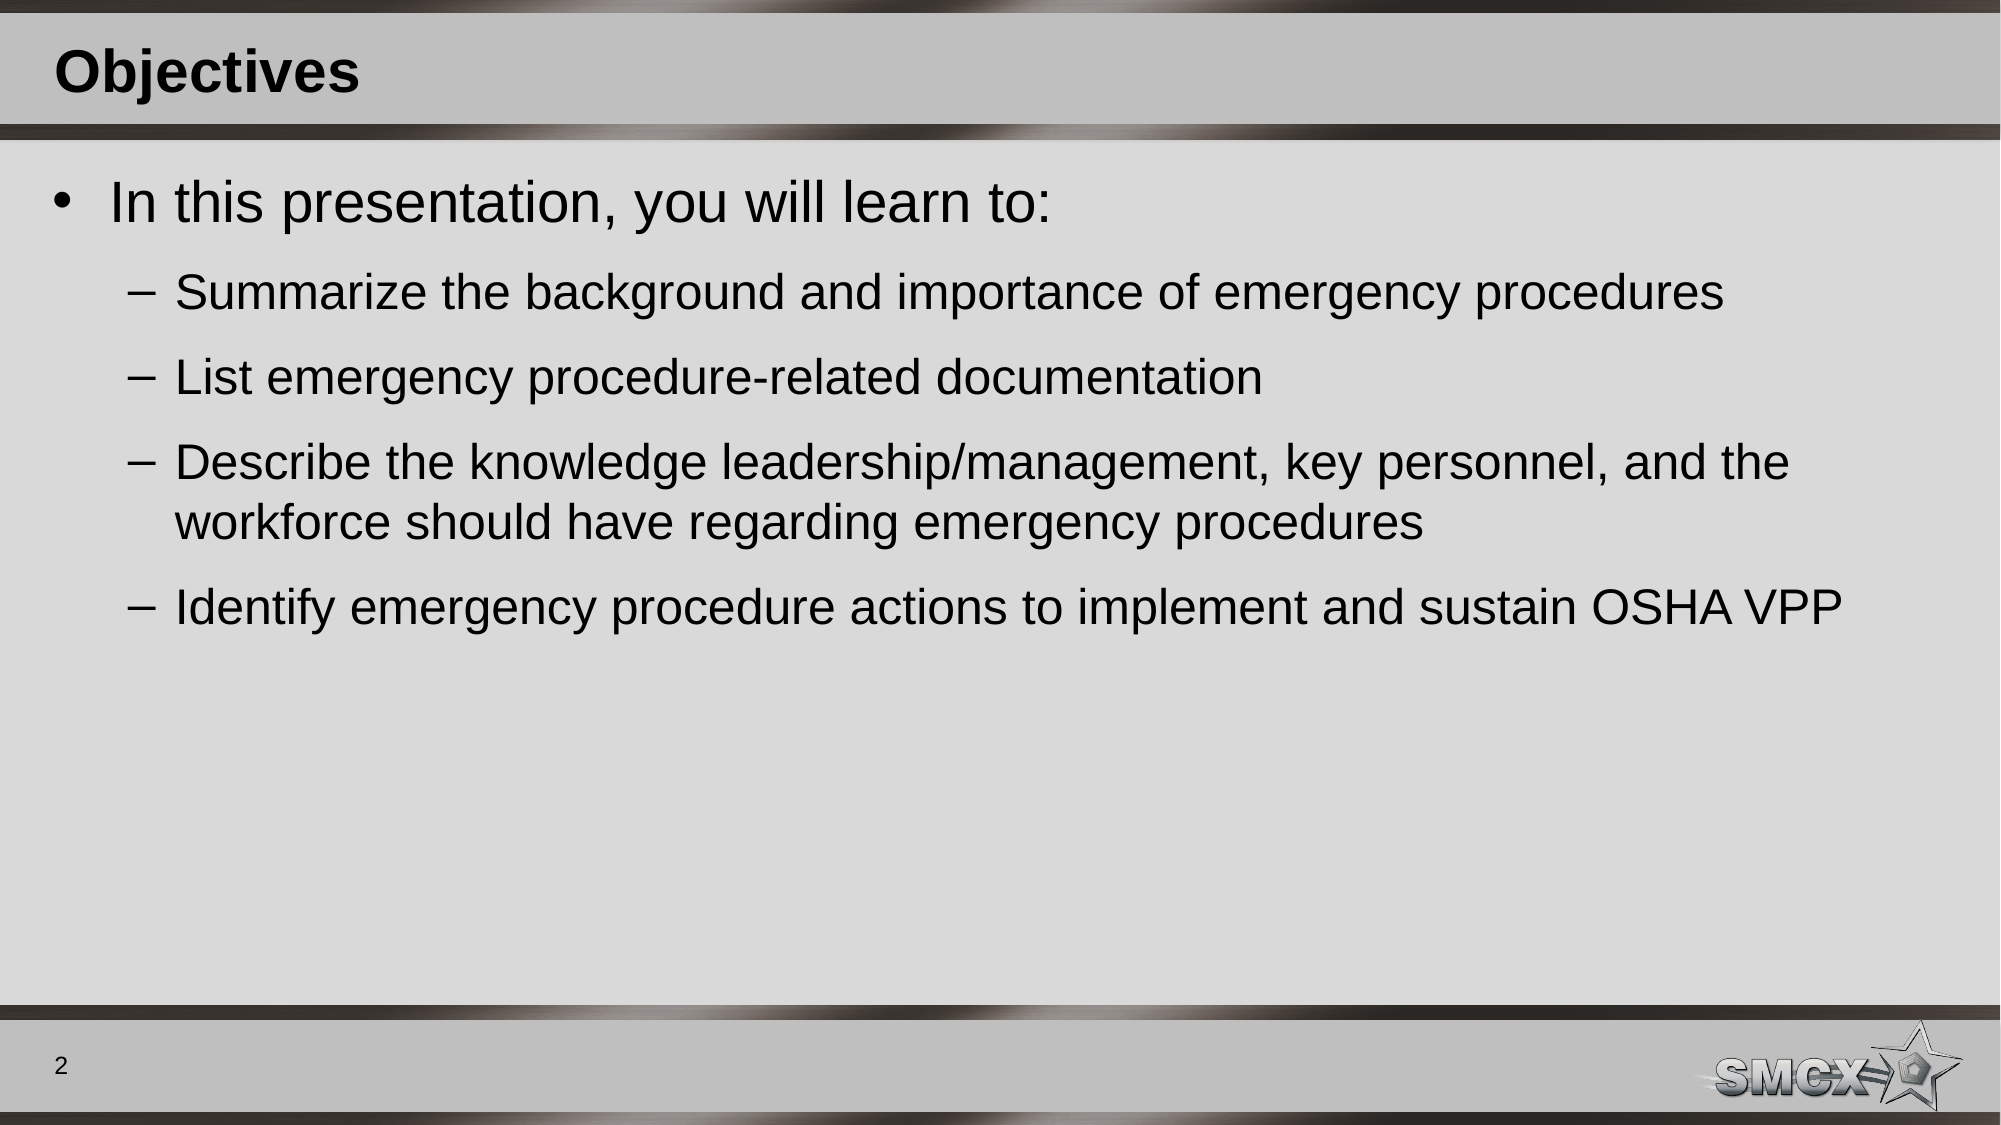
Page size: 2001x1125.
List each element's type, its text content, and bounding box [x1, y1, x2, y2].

picture [0, 0, 2001, 13]
picture [0, 124, 2001, 140]
title Objectives [39, 21, 1980, 115]
list In this presentation, you will learn to: Summarize the background and importance of emergency procedures List emergency procedure-related documentation Describe the knowledge leadership/management, key personnel, and the workforce should have regarding emergency procedures Identify emergency procedure actions to implement and sustain OSHA VPP [37, 156, 1963, 982]
slide_number 2 [39, 1035, 190, 1095]
picture [0, 1005, 2001, 1125]
